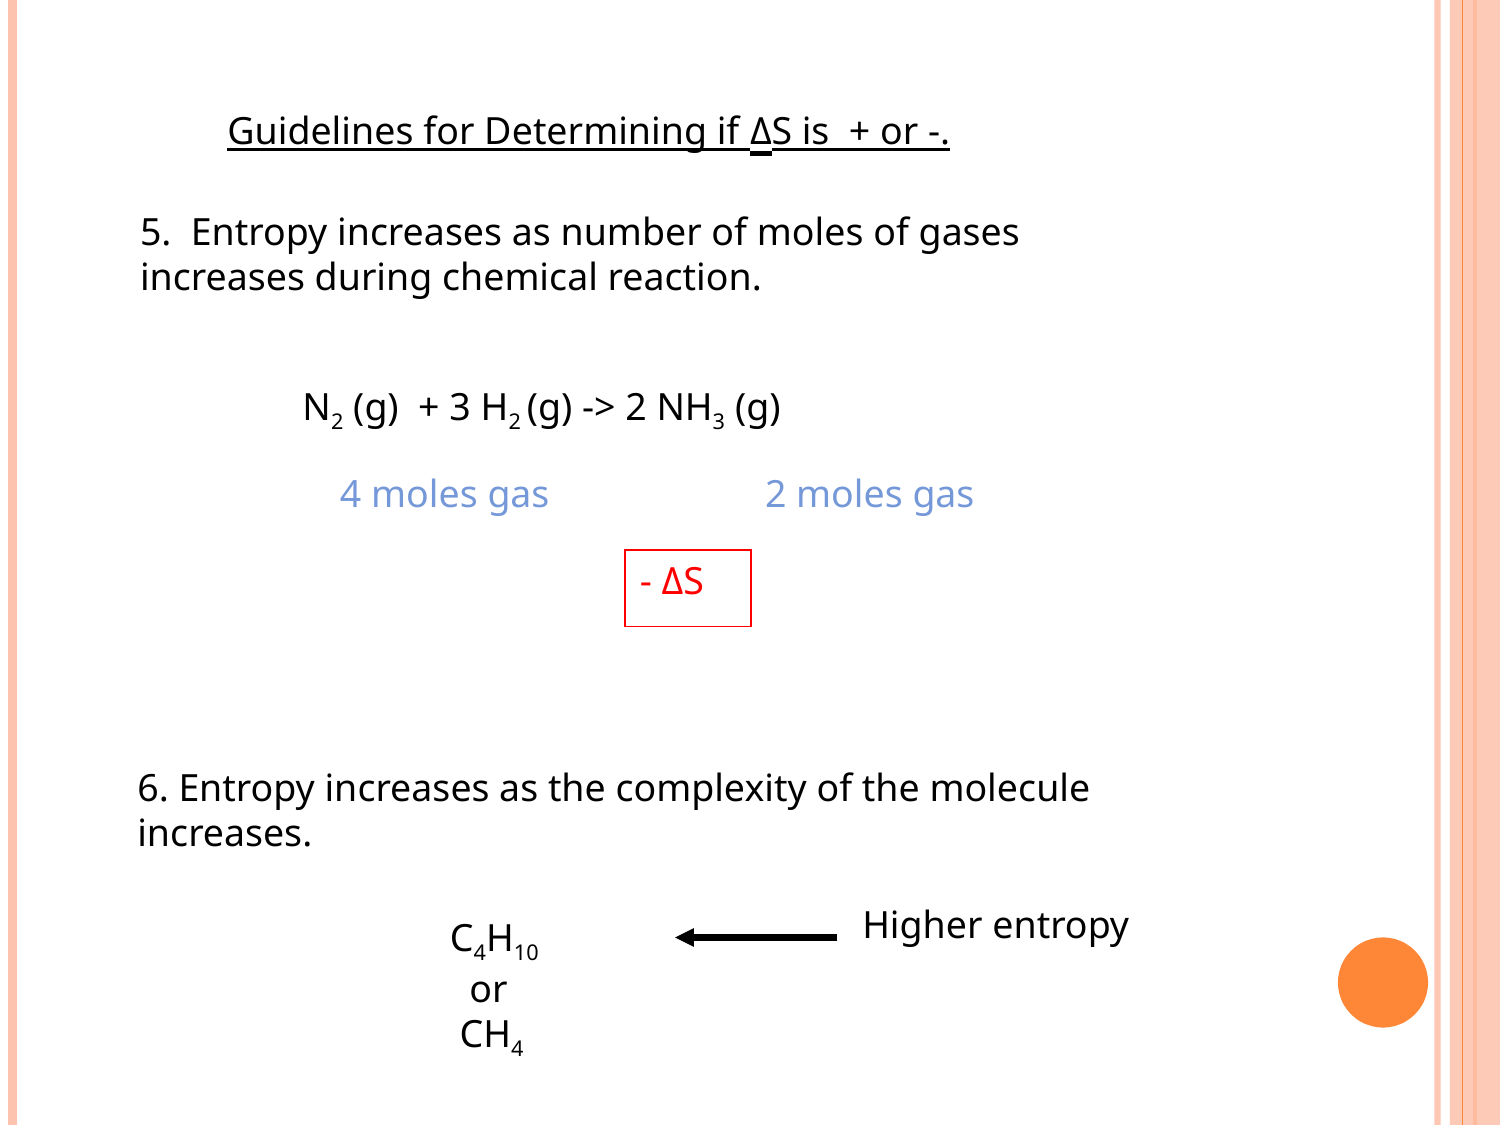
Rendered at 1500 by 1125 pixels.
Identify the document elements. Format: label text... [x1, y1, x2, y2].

text_box C4H10 or CH4 [434, 906, 565, 1057]
text_box 6. Entropy increases as the complexity of the molecule increases. [122, 756, 1238, 892]
text_box 5. Entropy increases as number of moles of gases increases during chemical reaction. [124, 199, 1191, 335]
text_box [324, 462, 1051, 538]
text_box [674, 893, 1207, 970]
text_box - ΔS [624, 549, 751, 627]
text_box Guidelines for Determining if ΔS is + or -. [212, 99, 1162, 175]
text_box N2 (g) + 3 H2 (g) -> 2 NH3 (g) [287, 374, 966, 450]
